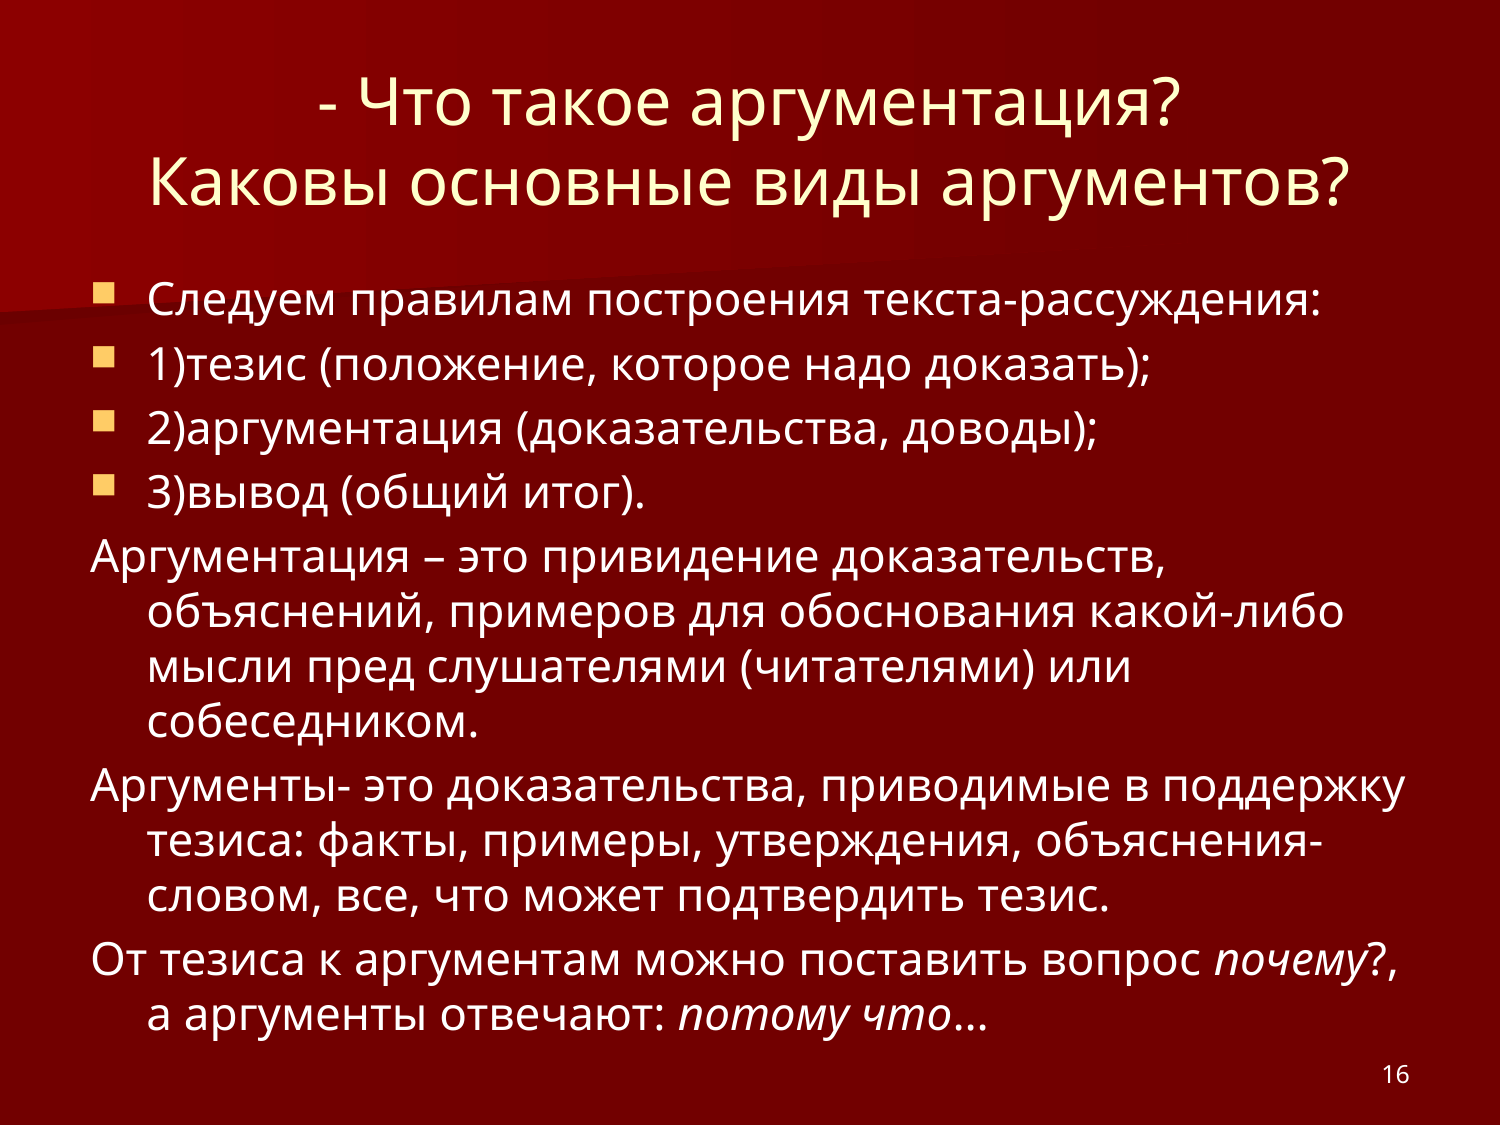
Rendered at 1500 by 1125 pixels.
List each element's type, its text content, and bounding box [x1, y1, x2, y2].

slide_number 16 [1074, 1024, 1426, 1101]
title - Что такое аргументация? Каковы основные виды аргументов? [74, 44, 1426, 233]
list Следуем правилам построения текста-рассуждения: 1)тезис (положение, которое надо доказать); 2)аргументация (доказательства, доводы); 3)вывод (общий итог). Аргументация – это привидение доказательств, объяснений, примеров для обоснования какой-либо мысли пред слушателями (читателями) или собеседником. Аргументы- это доказательства, приводимые в поддержку тезиса: факты, примеры, утверждения, объяснения- словом, все, что может подтвердить тезис. От тезиса к аргументам можно поставить вопрос почему?, а аргументы отвечают: потому что… [74, 262, 1436, 1036]
